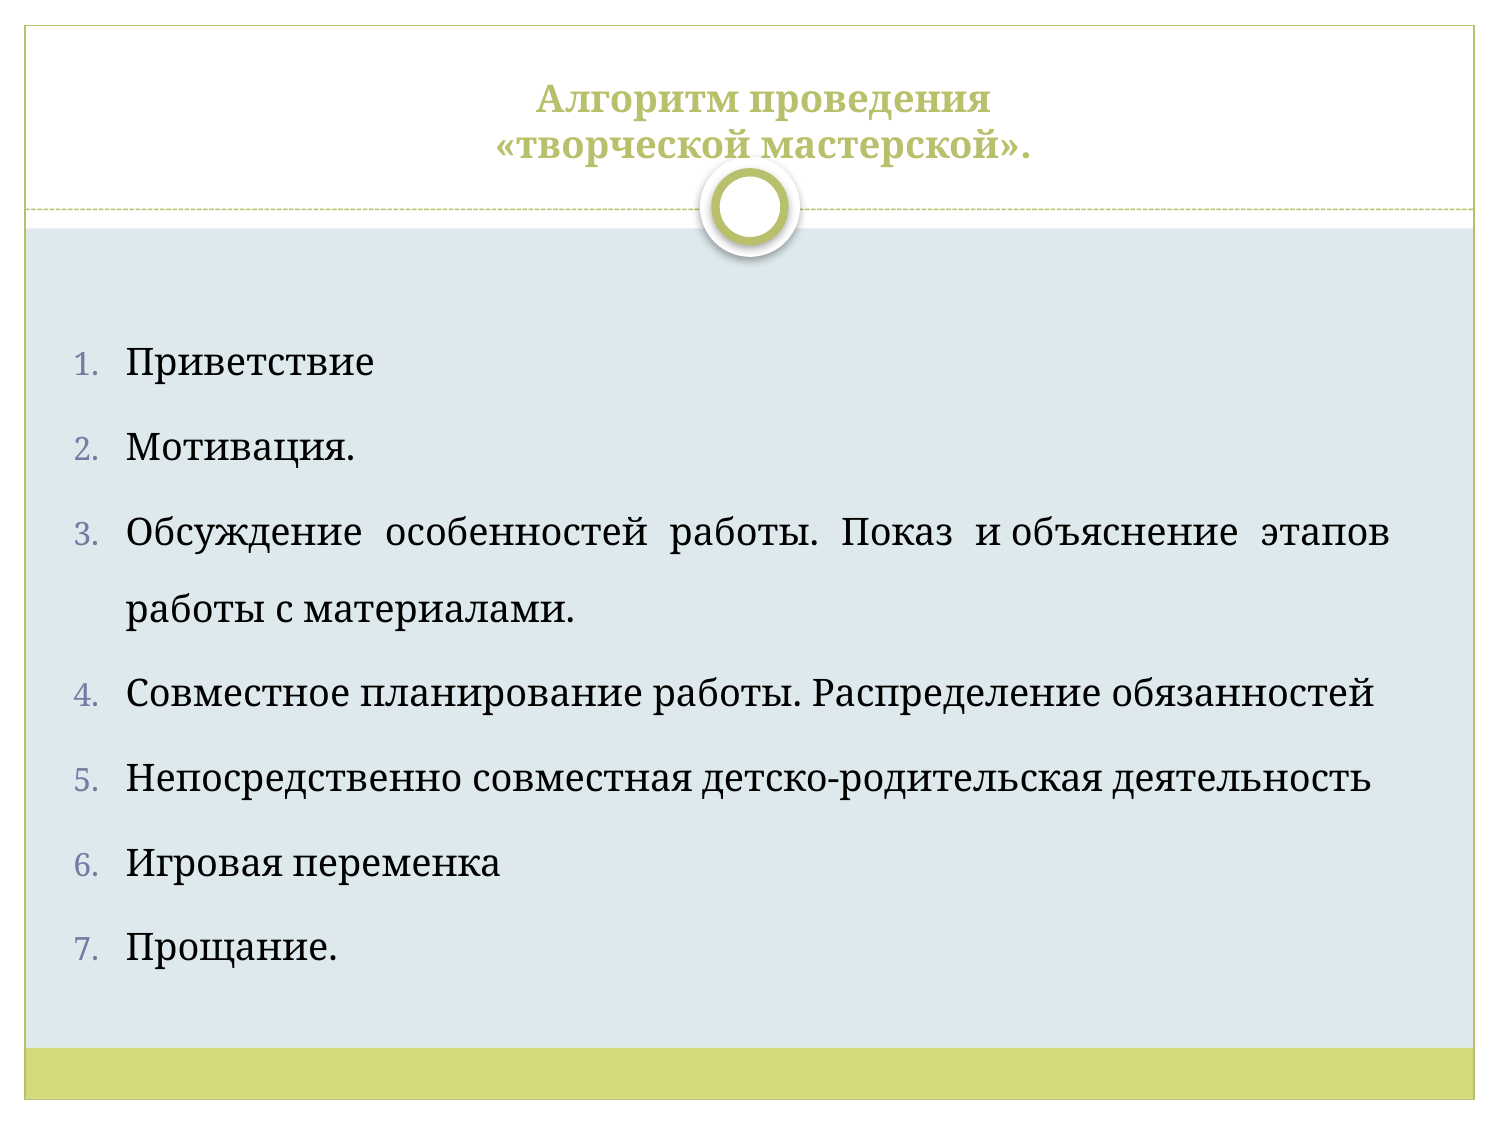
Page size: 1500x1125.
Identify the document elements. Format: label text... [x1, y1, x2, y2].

list Приветствие Мотивация. Обсуждение особенностей работы. Показ и объяснение этапов работы с материалами. Совместное планирование работы. Распределение обязанностей Непосредственно совместная детско-родительская деятельность Игровая переменка Прощание. [58, 246, 1407, 1055]
title Алгоритм проведения «творческой мастерской». [88, 66, 1439, 174]
